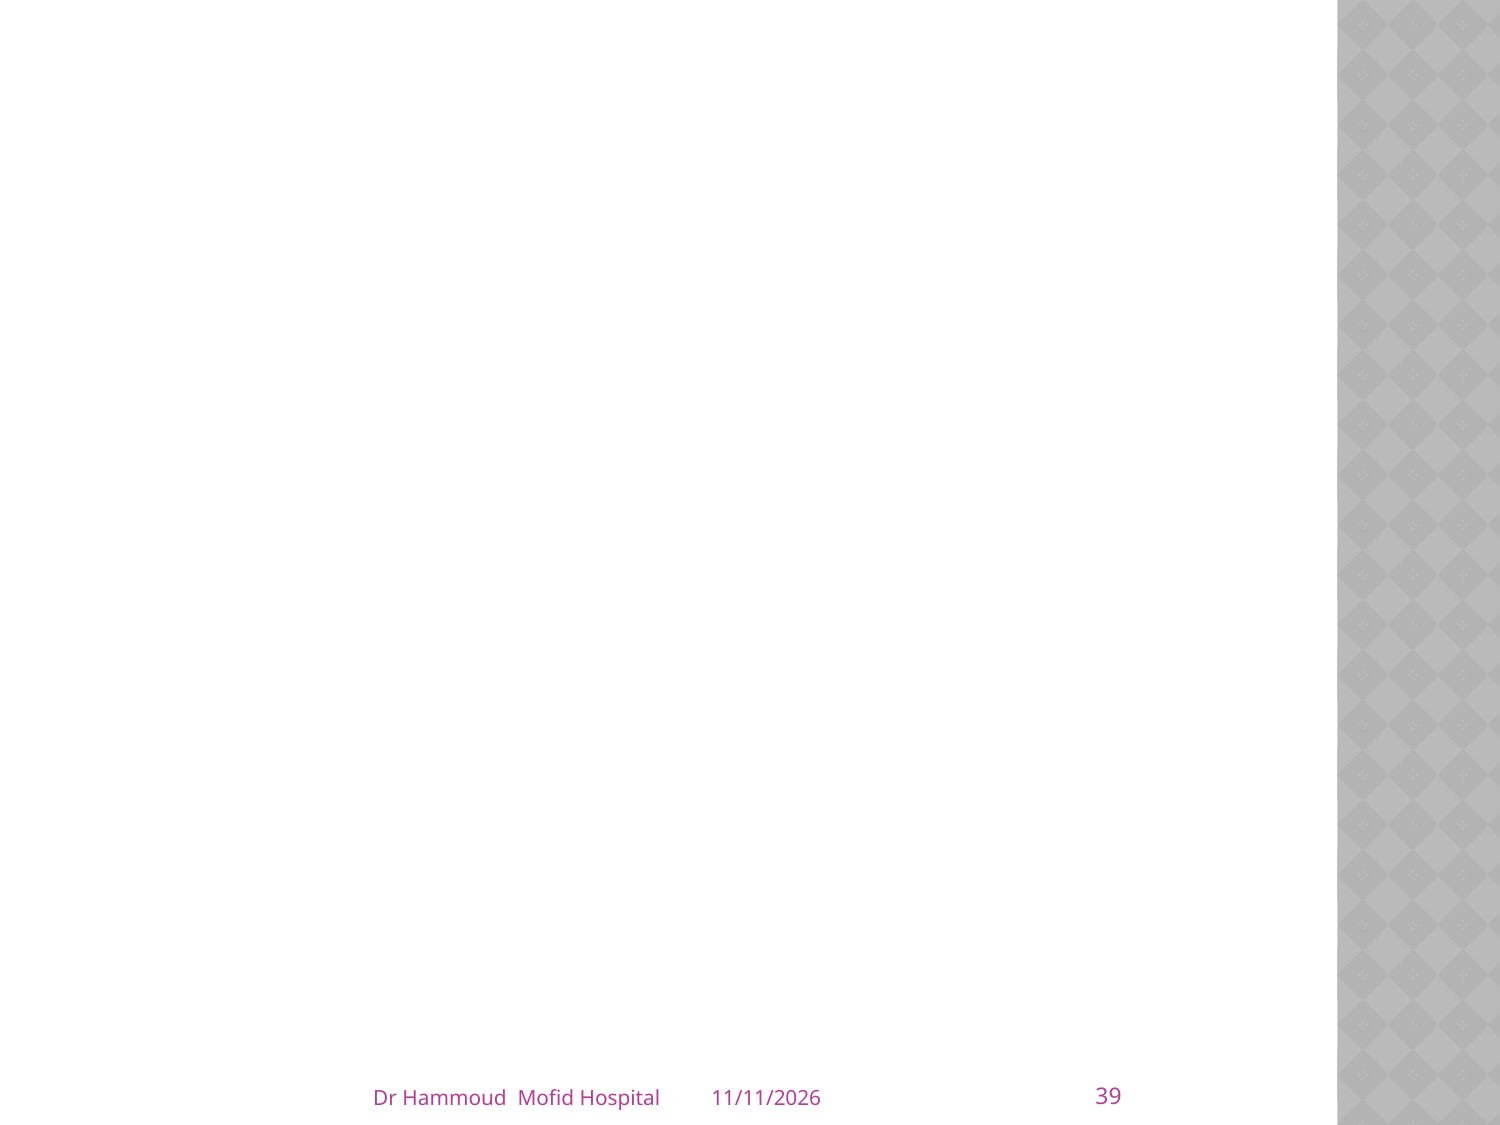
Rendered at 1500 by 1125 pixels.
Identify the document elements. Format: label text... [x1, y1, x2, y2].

footer Dr Hammoud Mofid Hospital [75, 1075, 675, 1114]
slide_number 39 [1025, 1075, 1122, 1113]
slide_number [696, 1075, 1025, 1113]
